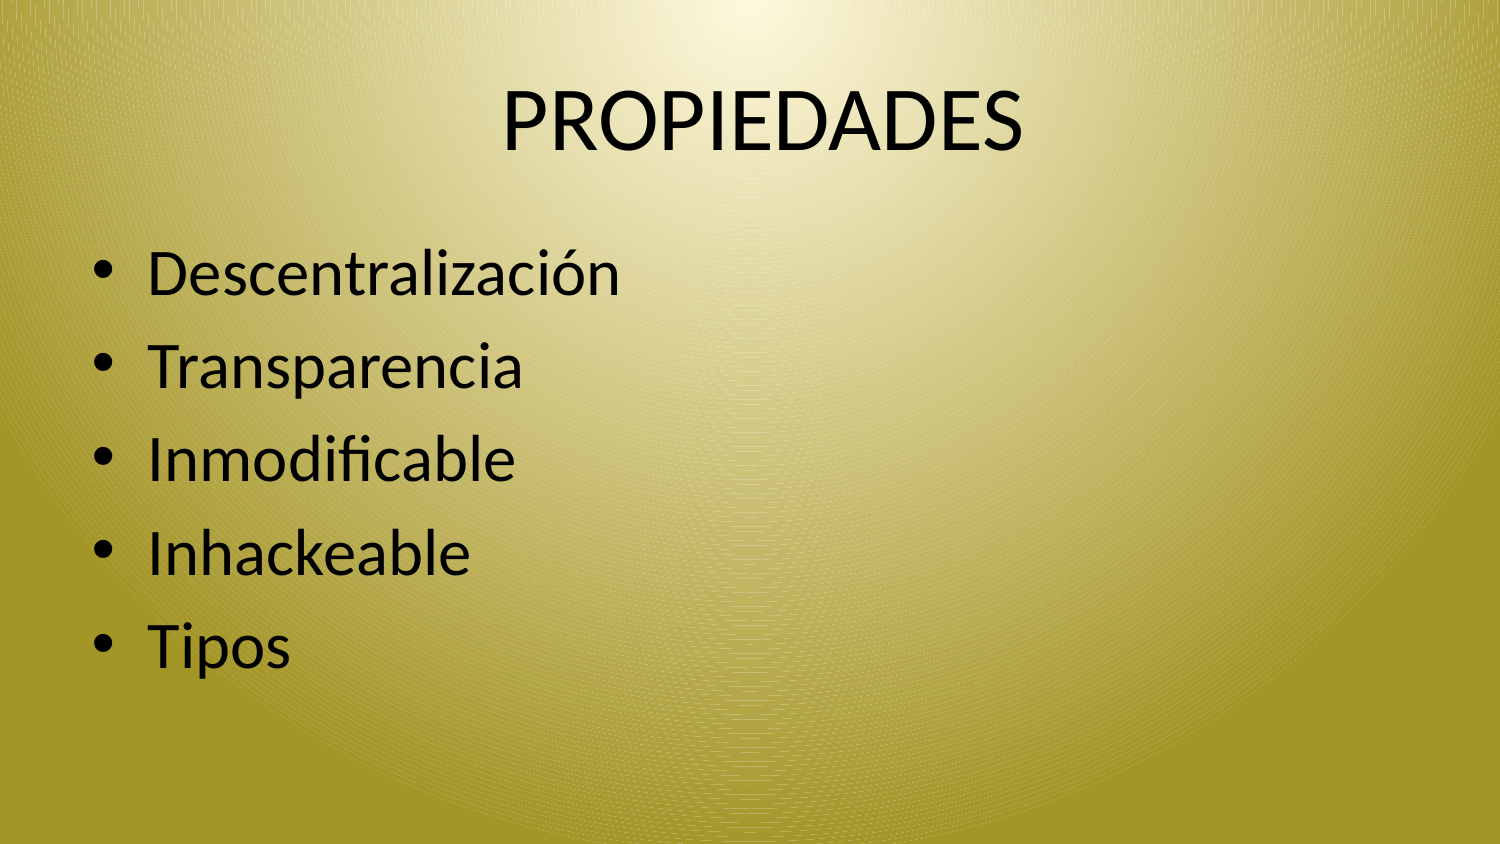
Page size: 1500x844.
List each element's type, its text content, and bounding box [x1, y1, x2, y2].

title PROPIEDADES [88, 43, 1439, 185]
list Descentralización Transparencia Inmodificable Inhackeable Tipos [76, 221, 1427, 778]
